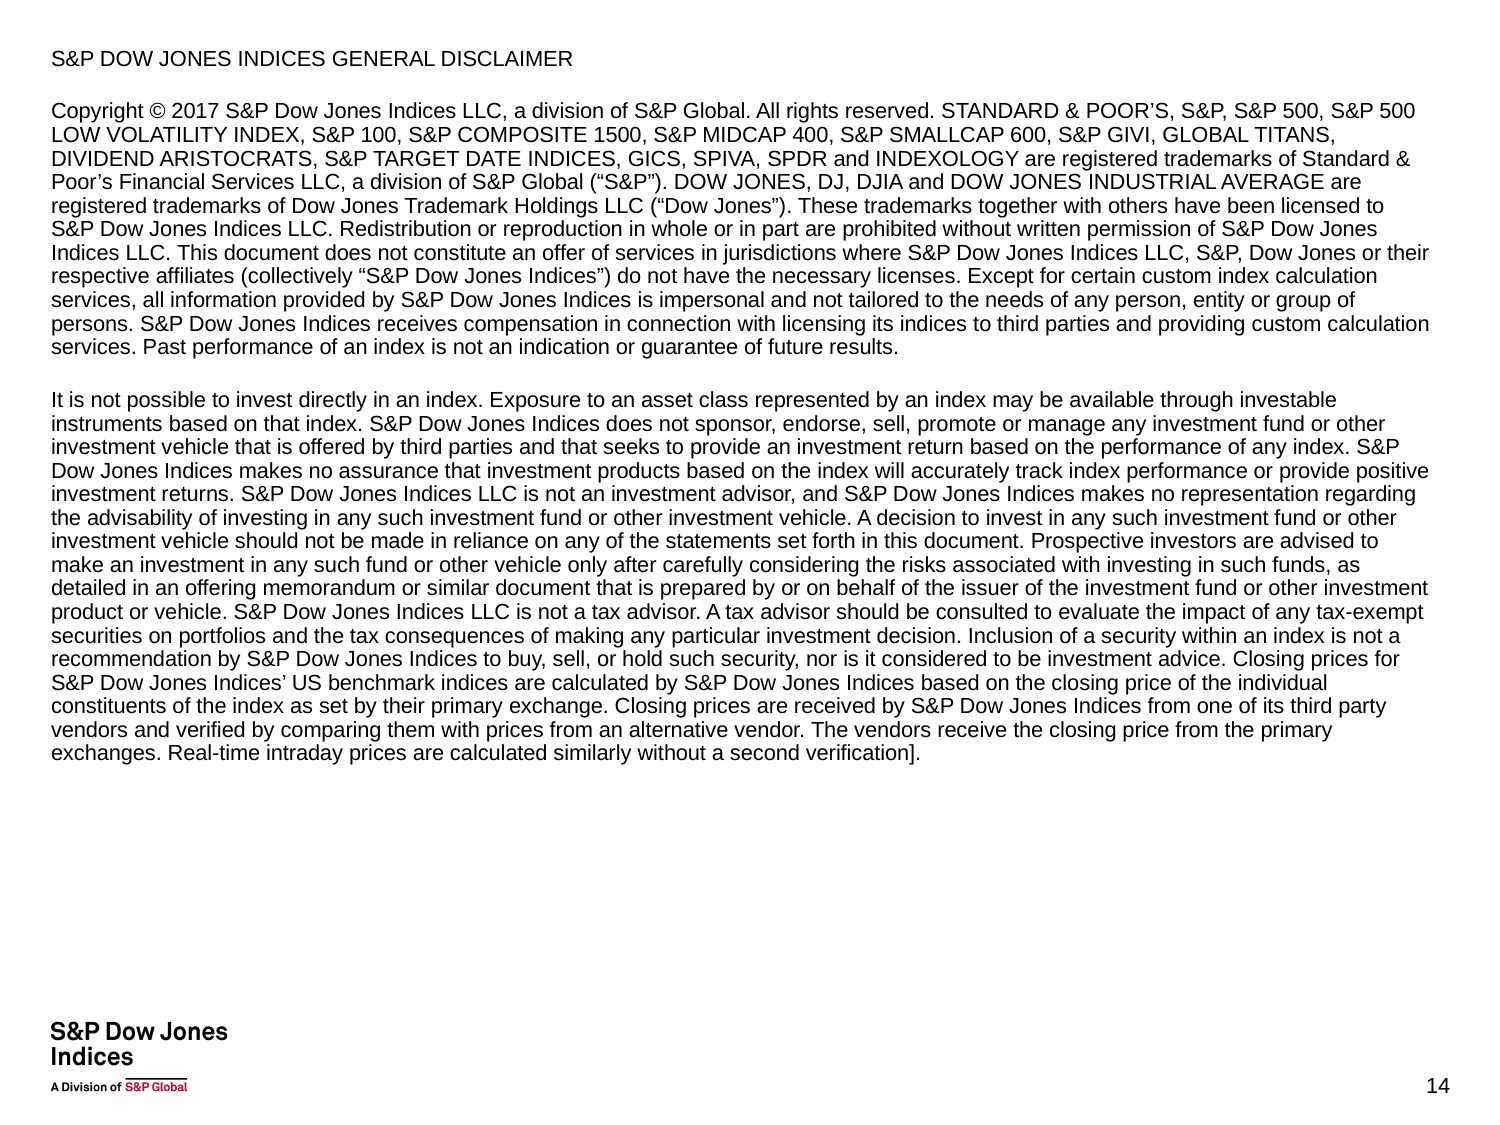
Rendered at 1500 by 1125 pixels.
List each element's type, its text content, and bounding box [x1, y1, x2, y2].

list S&P DOW JONES INDICES GENERAL DISCLAIMER Copyright © 2017 S&P Dow Jones Indices LLC, a division of S&P Global. All rights reserved. STANDARD & POOR’S, S&P, S&P 500, S&P 500 LOW VOLATILITY INDEX, S&P 100, S&P COMPOSITE 1500, S&P MIDCAP 400, S&P SMALLCAP 600, S&P GIVI, GLOBAL TITANS, DIVIDEND ARISTOCRATS, S&P TARGET DATE INDICES, GICS, SPIVA, SPDR and INDEXOLOGY are registered trademarks of Standard & Poor’s Financial Services LLC, a division of S&P Global (“S&P”). DOW JONES, DJ, DJIA and DOW JONES INDUSTRIAL AVERAGE are registered trademarks of Dow Jones Trademark Holdings LLC (“Dow Jones”). These trademarks together with others have been licensed to S&P Dow Jones Indices LLC. Redistribution or reproduction in whole or in part are prohibited without written permission of S&P Dow Jones Indices LLC. This document does not constitute an offer of services in jurisdictions where S&P Dow Jones Indices LLC, S&P, Dow Jones or their respective affiliates (collectively “S&P Dow Jones Indices”) do not have the necessary licenses. Except for certain custom index calculation services, all information provided by S&P Dow Jones Indices is impersonal and not tailored to the needs of any person, entity or group of persons. S&P Dow Jones Indices receives compensation in connection with licensing its indices to third parties and providing custom calculation services. Past performance of an index is not an indication or guarantee of future results. It is not possible to invest directly in an index. Exposure to an asset class represented by an index may be available through investable instruments based on that index. S&P Dow Jones Indices does not sponsor, endorse, sell, promote or manage any investment fund or other investment vehicle that is offered by third parties and that seeks to provide an investment return based on the performance of any index. S&P Dow Jones Indices makes no assurance that investment products based on the index will accurately track index performance or provide positive investment returns. S&P Dow Jones Indices LLC is not an investment advisor, and S&P Dow Jones Indices makes no representation regarding the advisability of investing in any such investment fund or other investment vehicle. A decision to invest in any such investment fund or other investment vehicle should not be made in reliance on any of the statements set forth in this document. Prospective investors are advised to make an investment in any such fund or other vehicle only after carefully considering the risks associated with investing in such funds, as detailed in an offering memorandum or similar document that is prepared by or on behalf of the issuer of the investment fund or other investment product or vehicle. S&P Dow Jones Indices LLC is not a tax advisor. A tax advisor should be consulted to evaluate the impact of any tax-exempt securities on portfolios and the tax consequences of making any particular investment decision. Inclusion of a security within an index is not a recommendation by S&P Dow Jones Indices to buy, sell, or hold such security, nor is it considered to be investment advice. Closing prices for S&P Dow Jones Indices’ US benchmark indices are calculated by S&P Dow Jones Indices based on the closing price of the individual constituents of the index as set by their primary exchange. Closing prices are received by S&P Dow Jones Indices from one of its third party vendors and verified by comparing them with prices from an alternative vendor. The vendors receive the closing price from the primary exchanges. Real-time intraday prices are calculated similarly without a second verification]. [51, 39, 1450, 931]
picture [34, 1004, 245, 1109]
slide_number 14 [1380, 1036, 1451, 1098]
